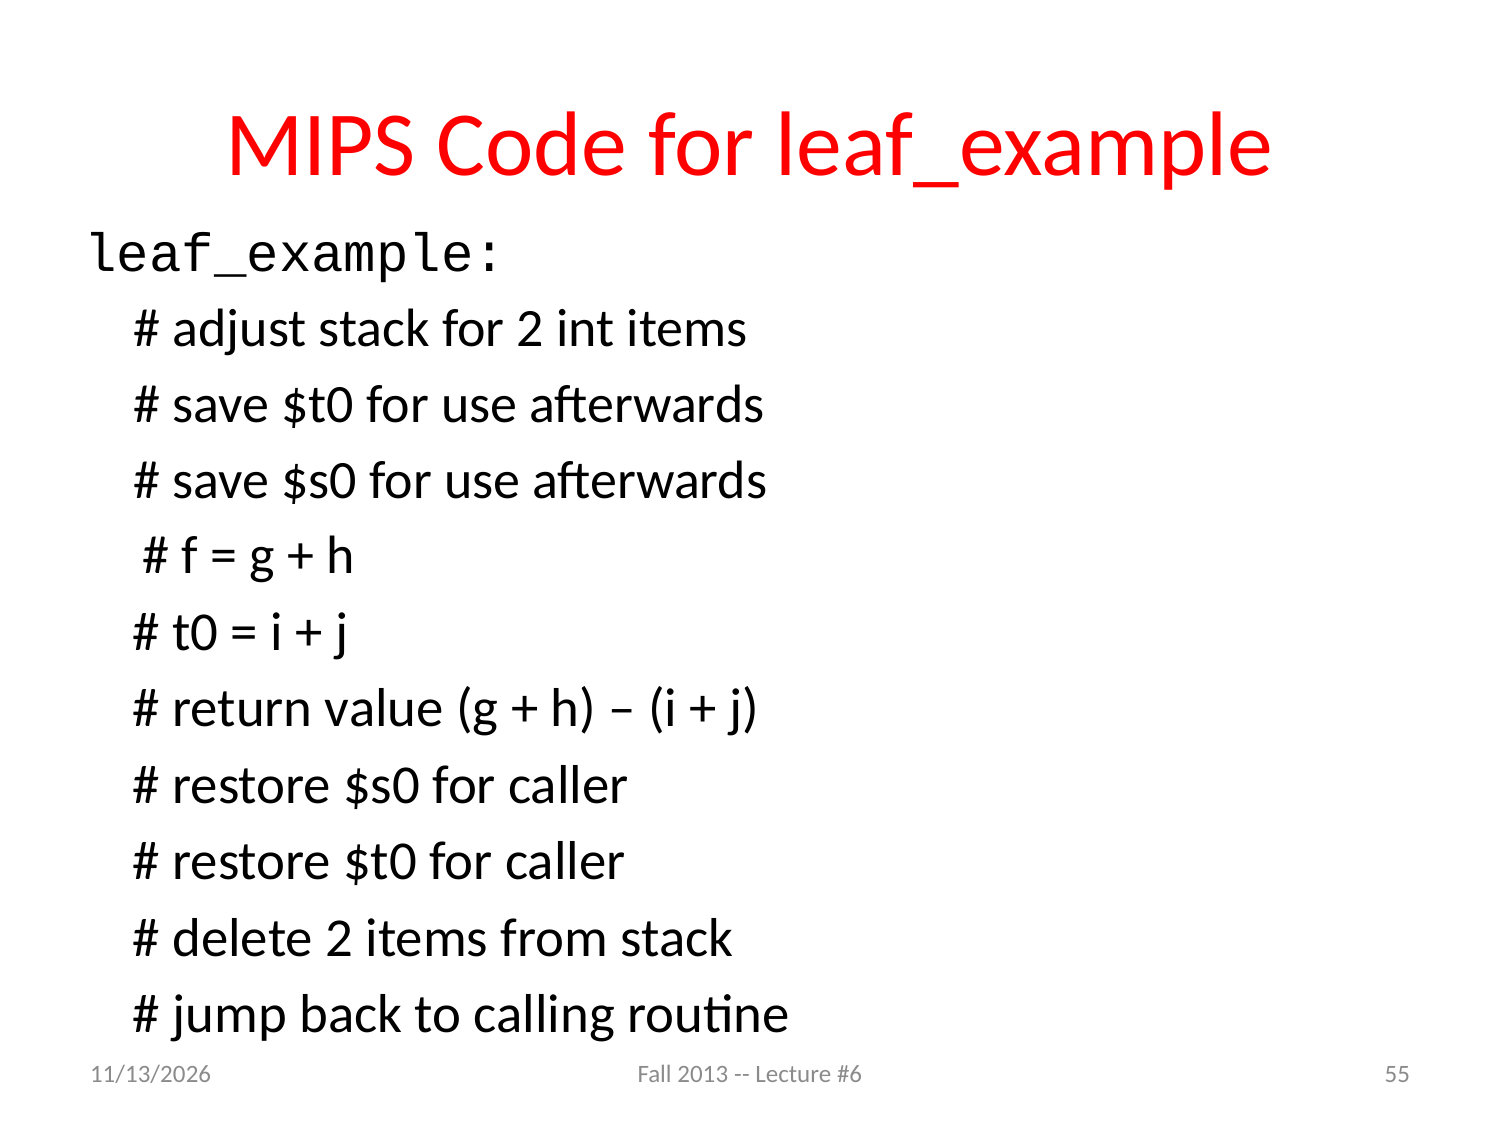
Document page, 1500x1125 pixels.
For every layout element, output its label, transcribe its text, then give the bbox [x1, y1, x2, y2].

list leaf_example: # adjust stack for 2 int items # save $t0 for use afterwards # save $s0 for use afterwards # f = g + h # t0 = i + j # return value (g + h) – (i + j) # restore $s0 for caller # restore $t0 for caller # delete 2 items from stack # jump back to calling routine [69, 209, 1500, 1056]
slide_number 55 [1074, 1042, 1425, 1103]
title MIPS Code for leaf_example [75, 45, 1425, 209]
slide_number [75, 1042, 425, 1103]
footer Fall 2013 -- Lecture #6 [512, 1042, 988, 1103]
